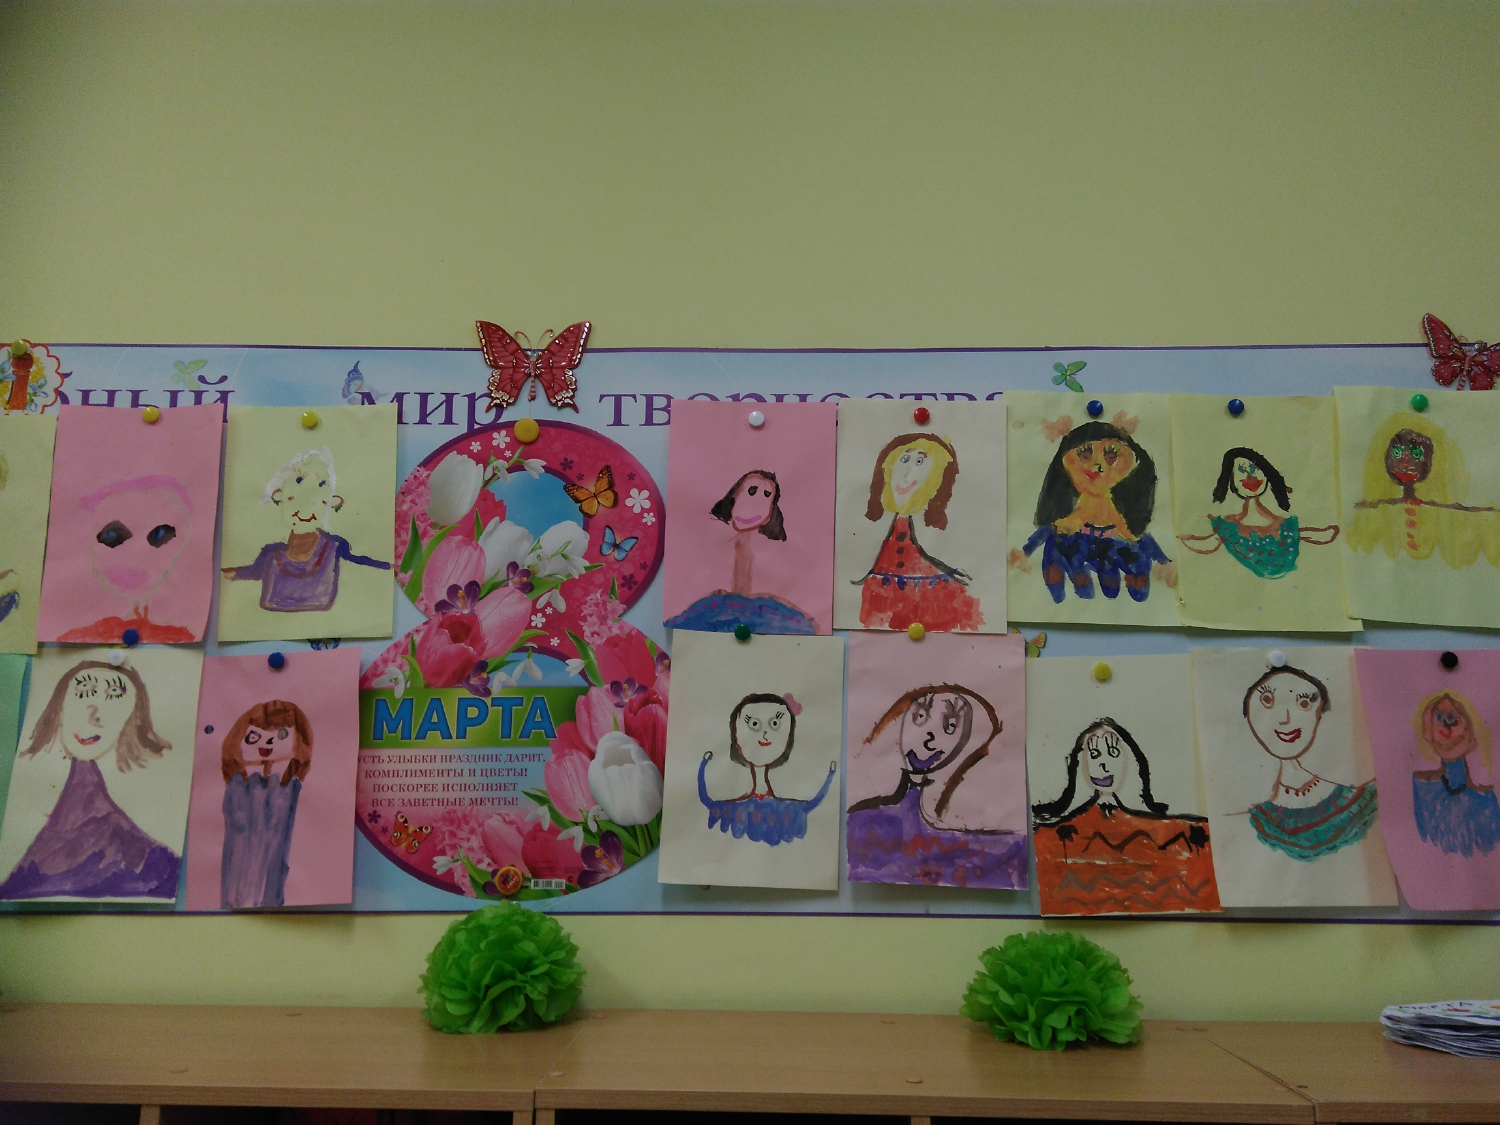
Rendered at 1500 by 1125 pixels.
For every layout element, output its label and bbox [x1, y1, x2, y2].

list [0, 0, 1500, 1125]
